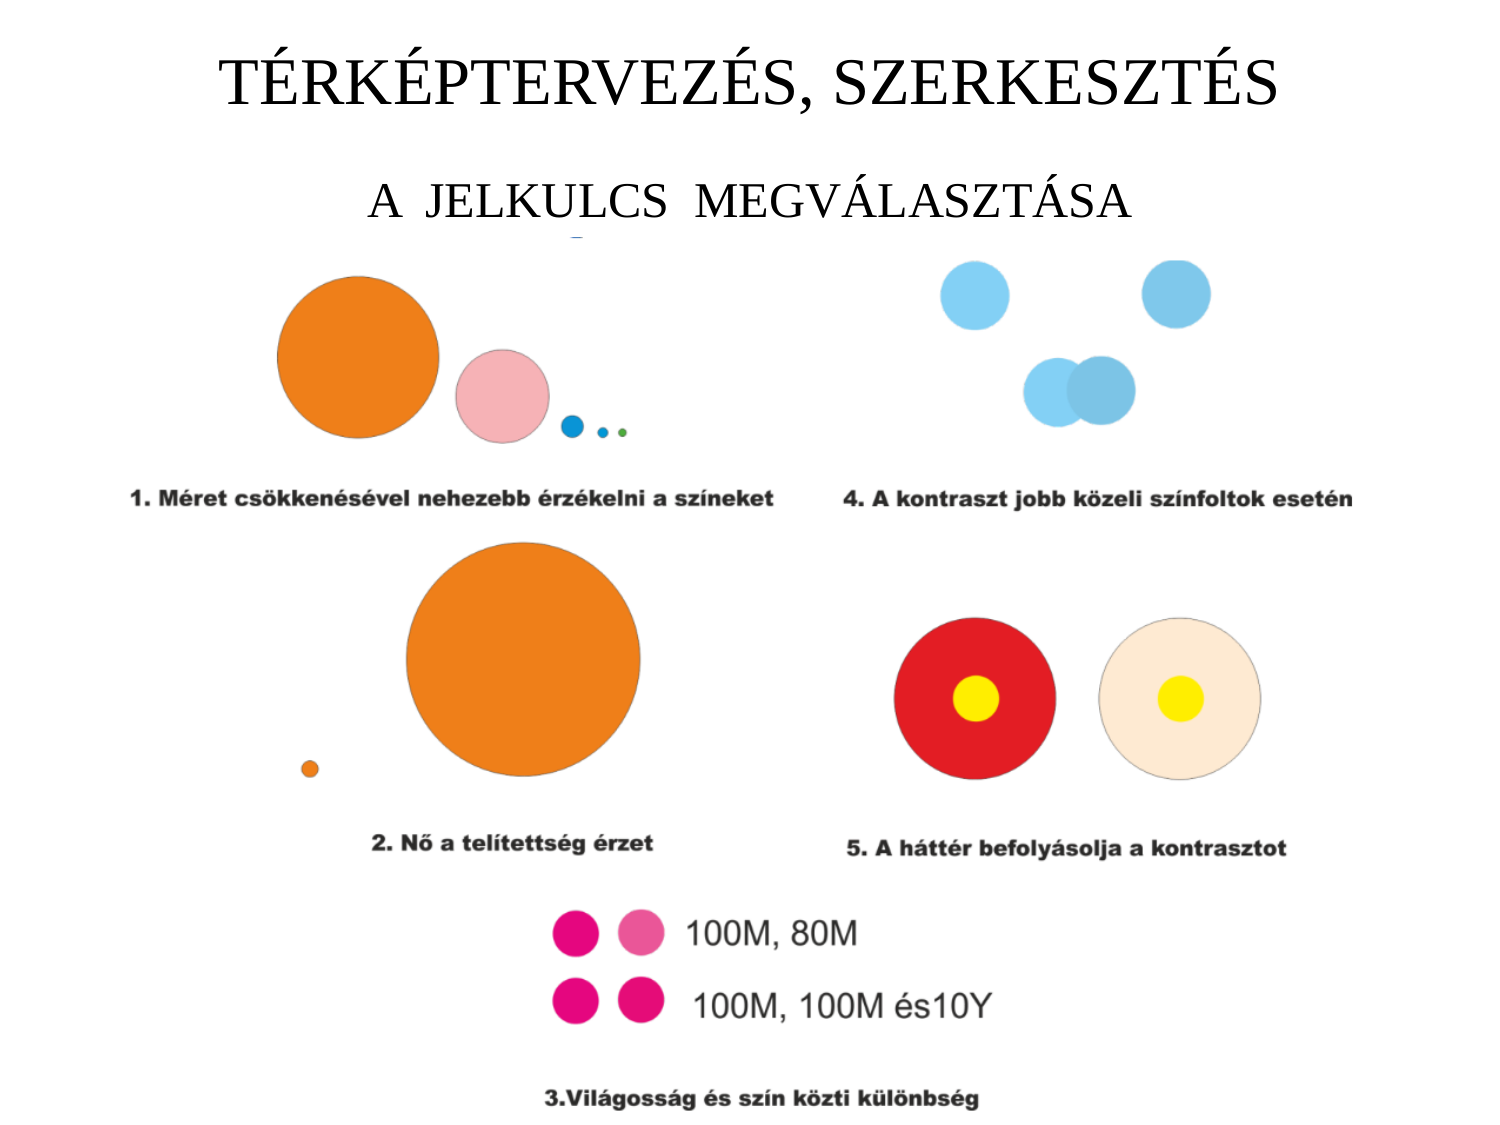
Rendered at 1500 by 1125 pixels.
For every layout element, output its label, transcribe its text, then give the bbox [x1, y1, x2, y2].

text_box TÉRKÉPTERVEZÉS, SZERKESZTÉS A JELKULCS MEGVÁLASZTÁSA [0, 30, 1500, 236]
picture [123, 237, 1365, 1125]
